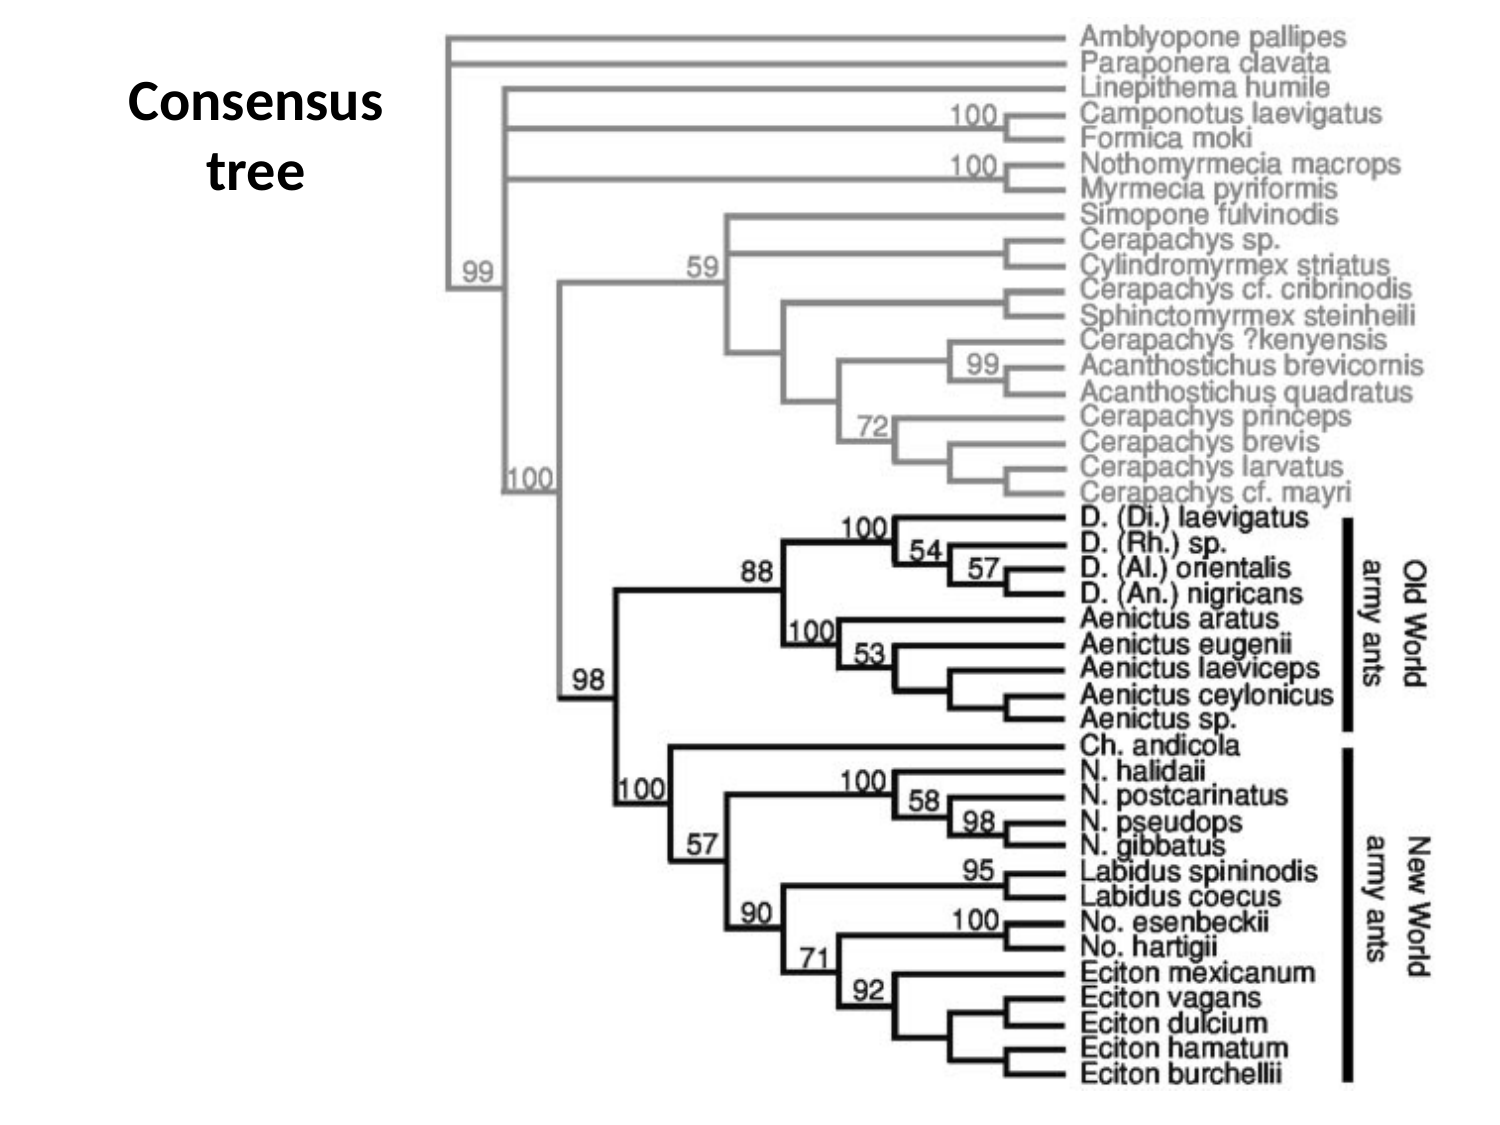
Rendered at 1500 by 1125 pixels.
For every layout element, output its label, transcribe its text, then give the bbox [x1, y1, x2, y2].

picture [436, 17, 1437, 1091]
title Consensus tree [74, 44, 431, 220]
